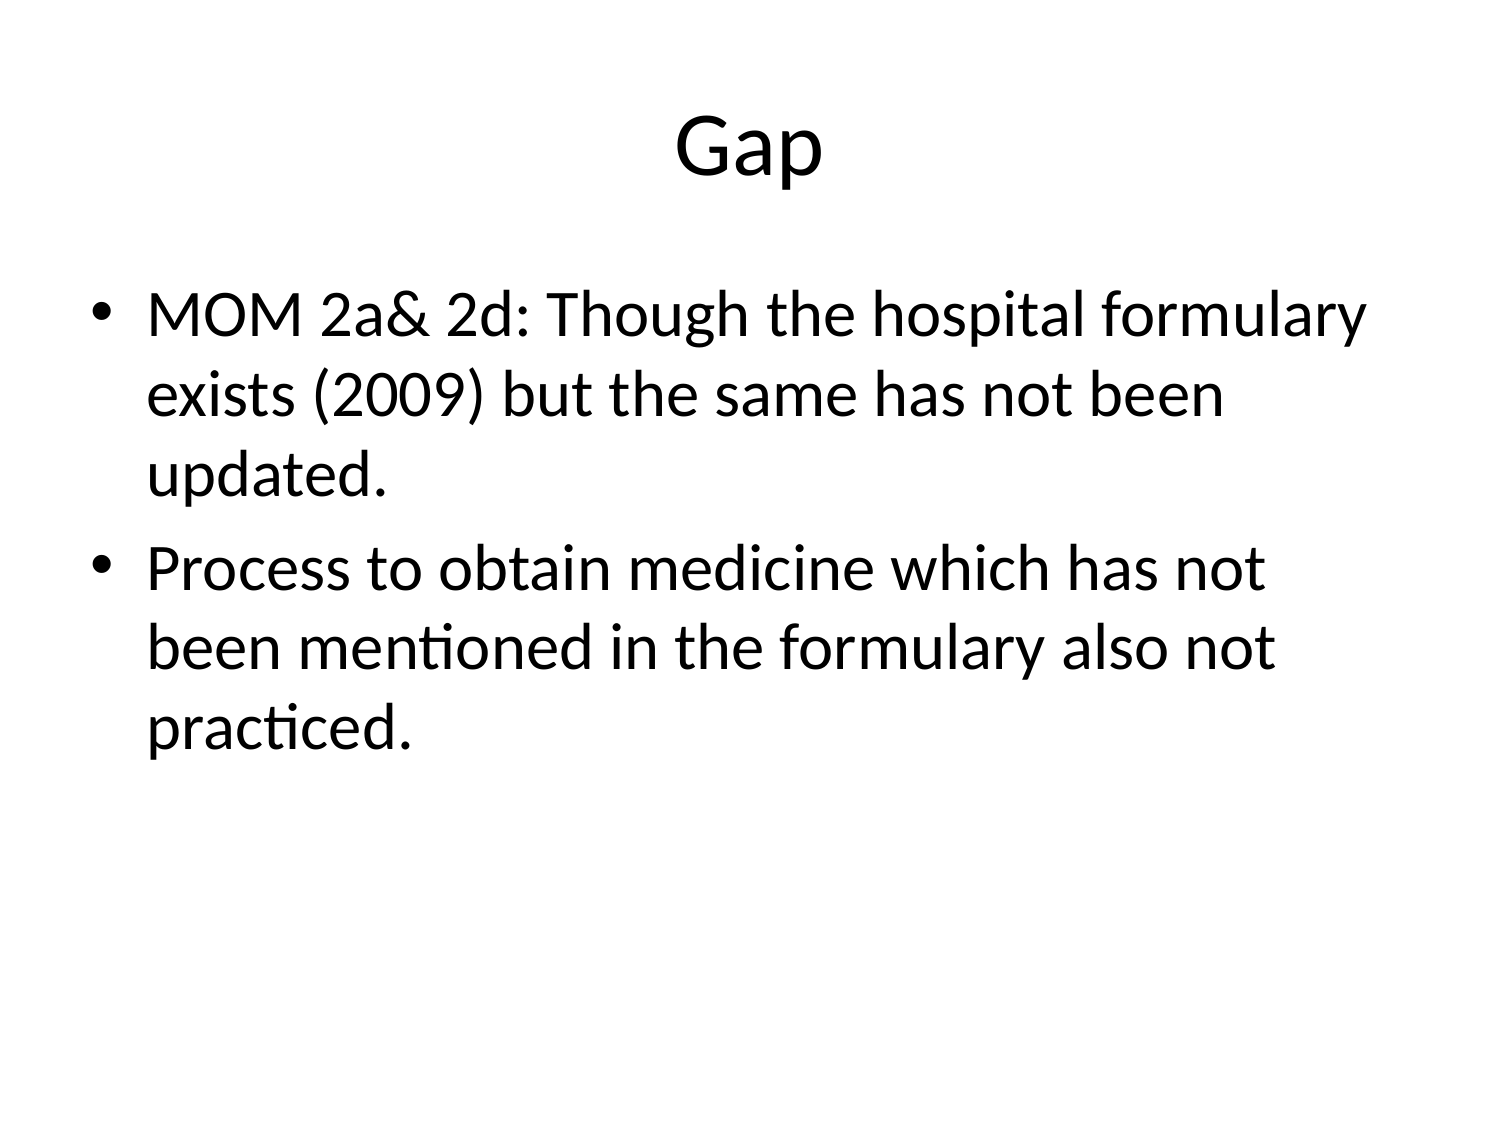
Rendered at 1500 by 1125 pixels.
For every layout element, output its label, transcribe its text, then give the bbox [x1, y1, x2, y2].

list MOM 2a& 2d: Though the hospital formulary exists (2009) but the same has not been updated. Process to obtain medicine which has not been mentioned in the formulary also not practiced. [75, 262, 1425, 1005]
title Gap [75, 45, 1425, 233]
